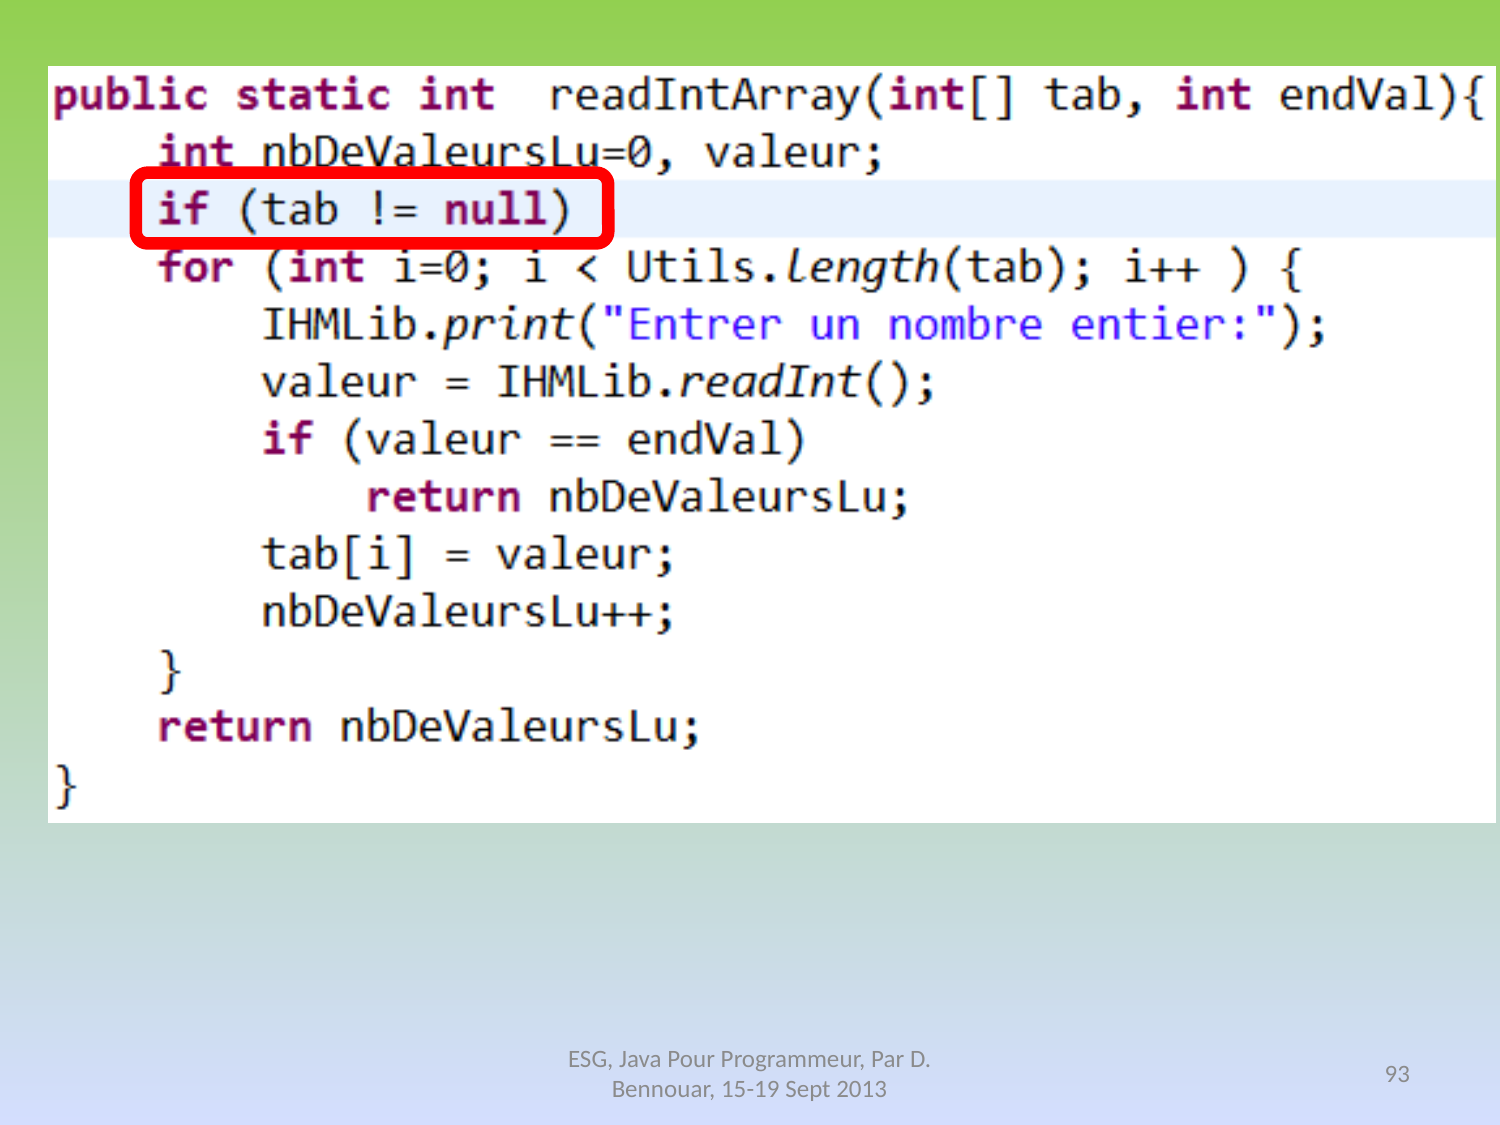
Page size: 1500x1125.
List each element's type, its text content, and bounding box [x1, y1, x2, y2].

picture [48, 66, 1496, 823]
footer ESG, Java Pour Programmeur, Par D. Bennouar, 15-19 Sept 2013 [512, 1042, 988, 1103]
slide_number 93 [1074, 1042, 1425, 1103]
